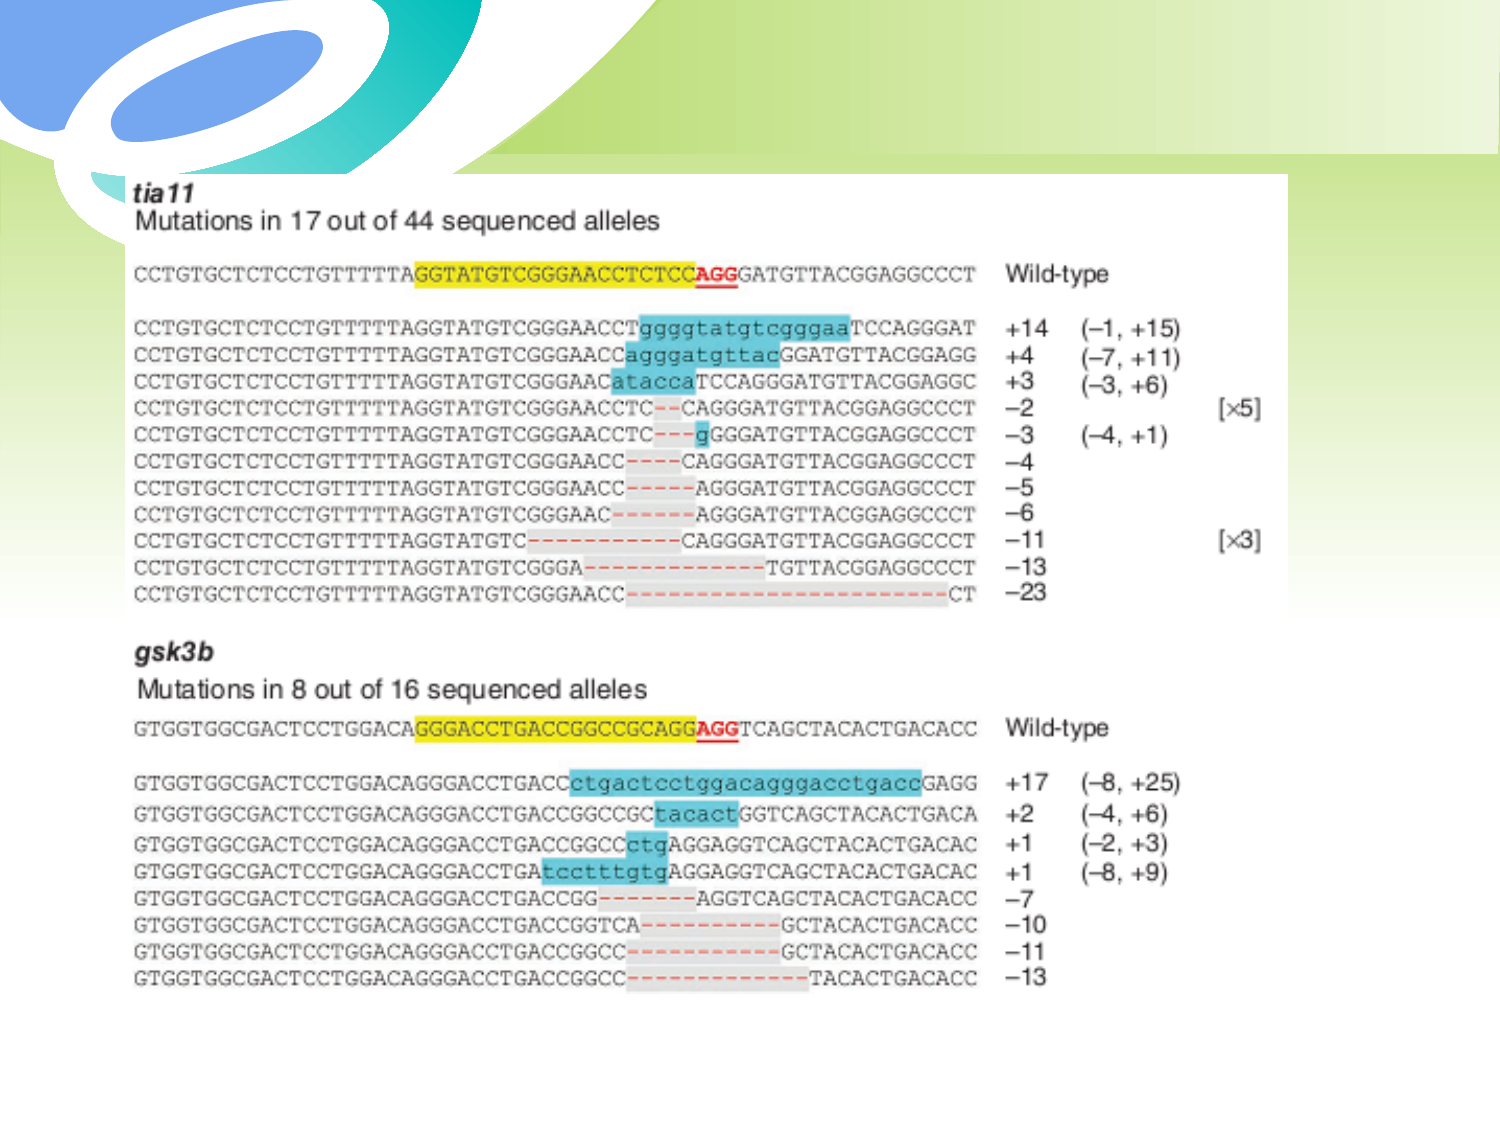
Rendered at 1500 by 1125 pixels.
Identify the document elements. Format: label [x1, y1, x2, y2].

picture [124, 174, 1288, 994]
